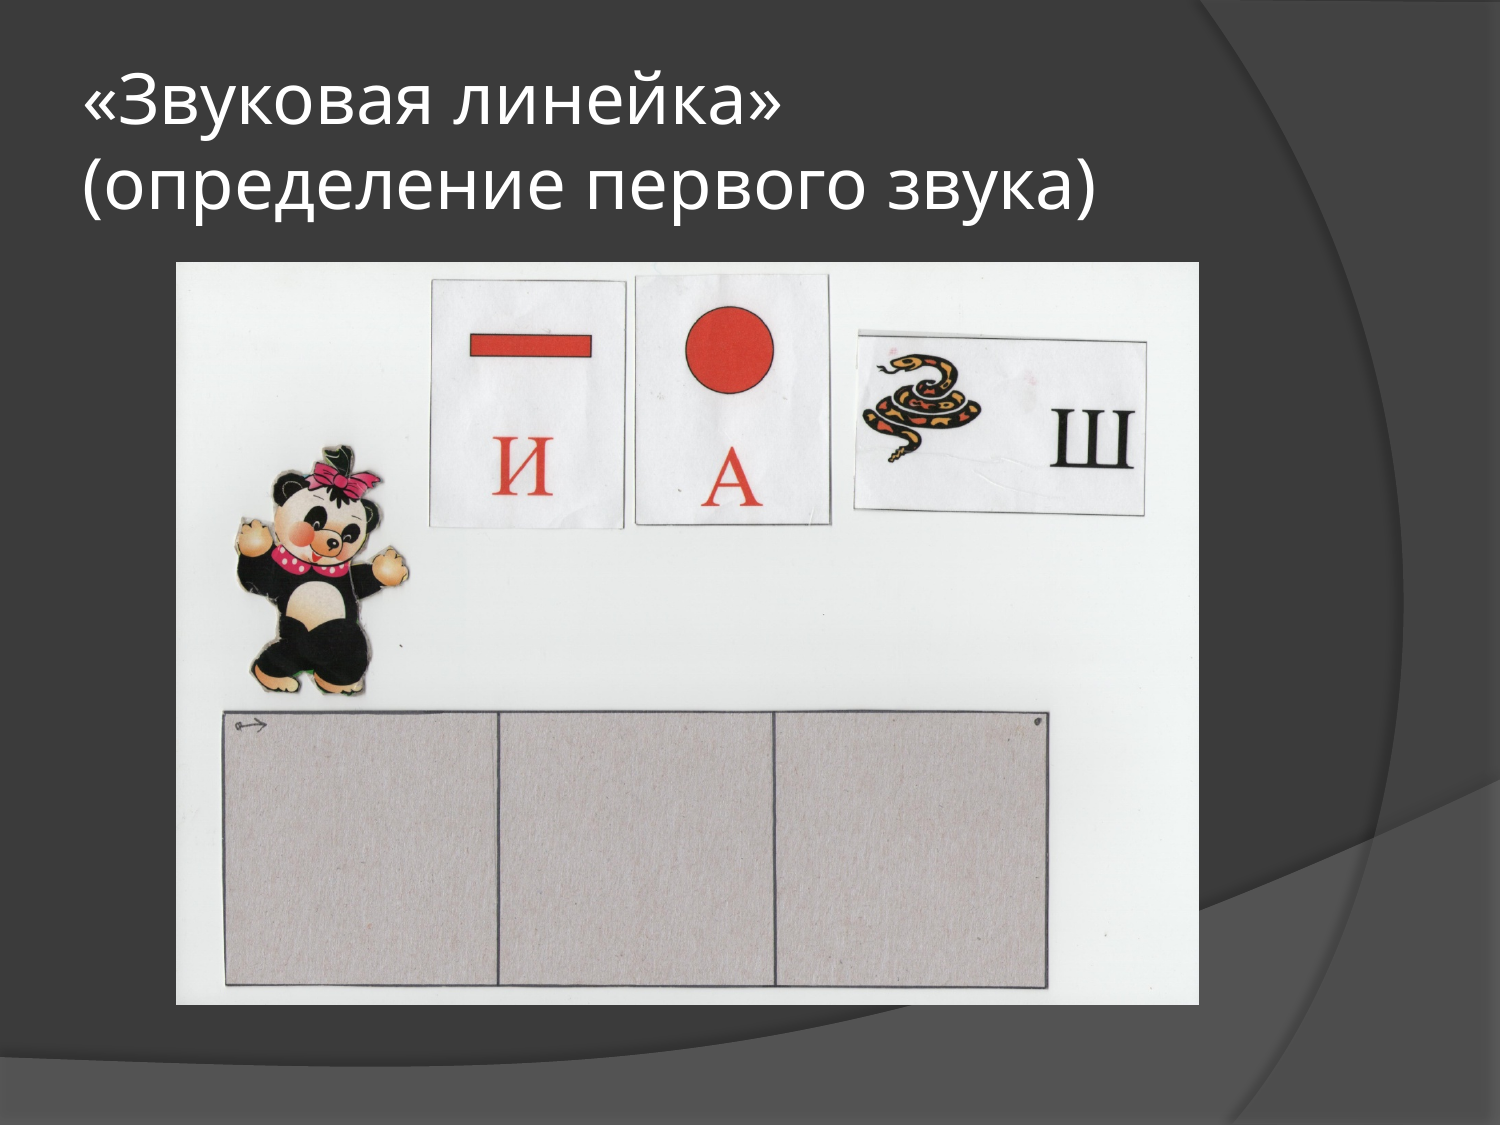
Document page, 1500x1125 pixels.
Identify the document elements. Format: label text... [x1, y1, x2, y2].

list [176, 262, 1199, 1006]
title «Звуковая линейка» (определение первого звука) [75, 45, 1300, 233]
